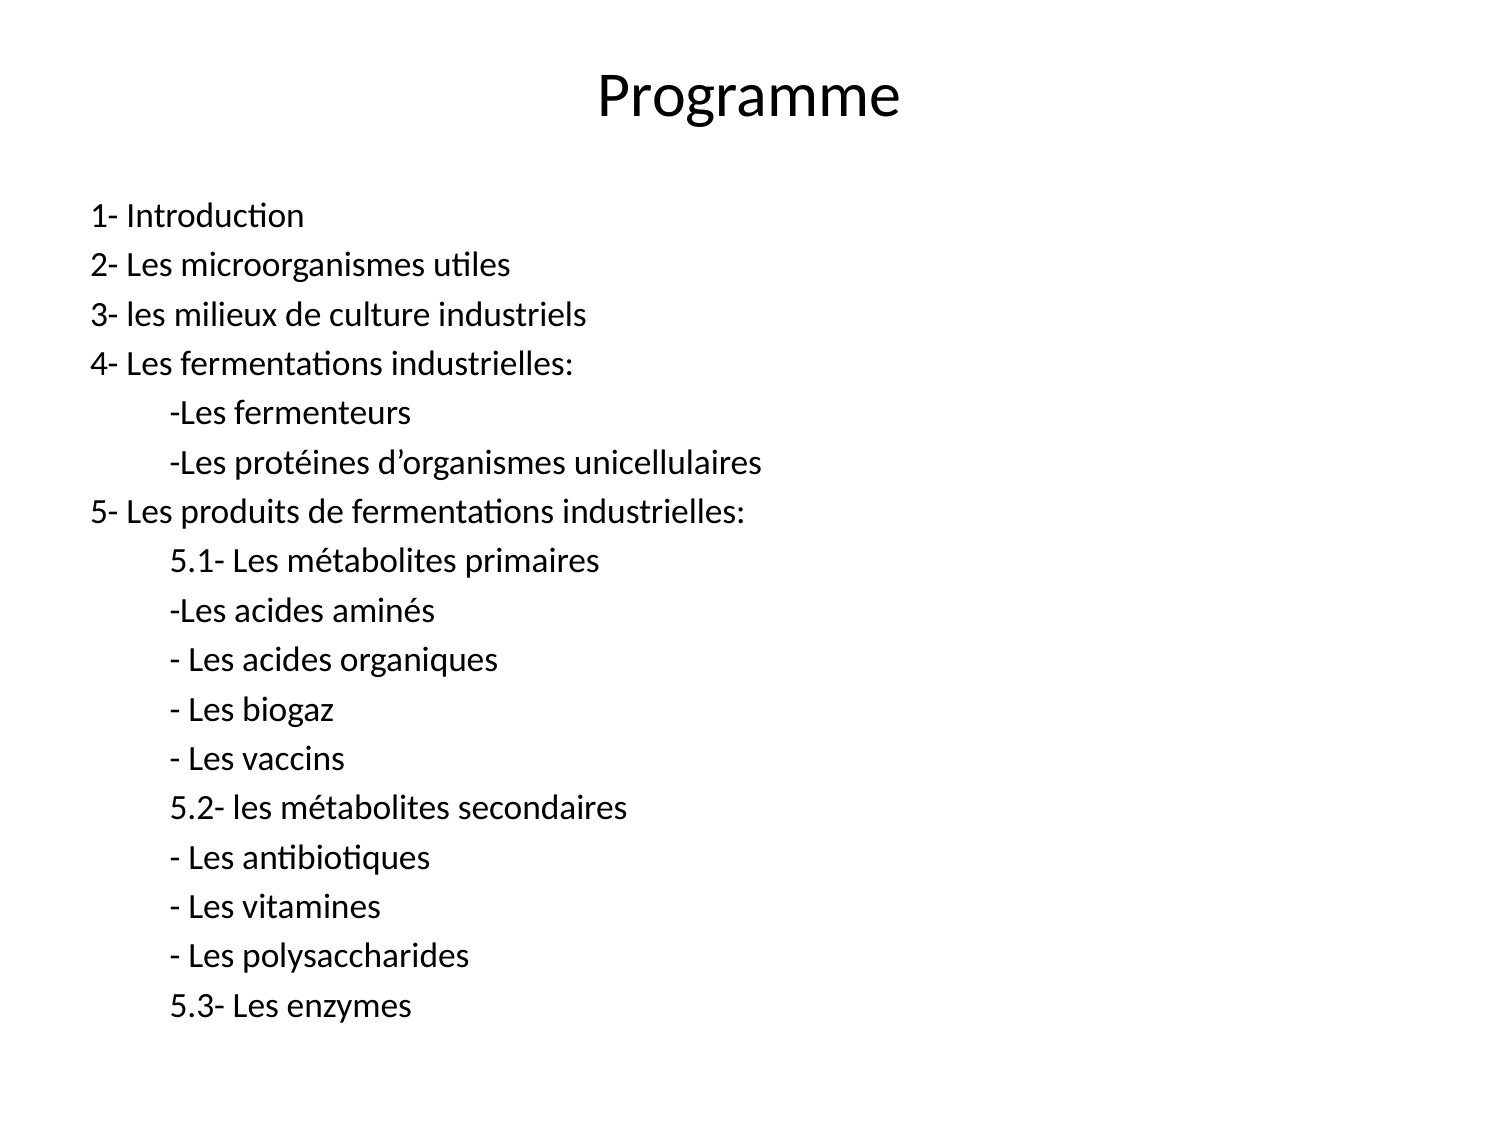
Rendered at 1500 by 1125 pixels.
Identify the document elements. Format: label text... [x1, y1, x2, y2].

list 1- Introduction 2- Les microorganismes utiles 3- les milieux de culture industriels 4- Les fermentations industrielles: -Les fermenteurs -Les protéines d’organismes unicellulaires 5- Les produits de fermentations industrielles: 5.1- Les métabolites primaires -Les acides aminés - Les acides organiques - Les biogaz - Les vaccins 5.2- les métabolites secondaires - Les antibiotiques - Les vitamines - Les polysaccharides 5.3- Les enzymes [75, 184, 1425, 1047]
title Programme [75, 45, 1425, 138]
